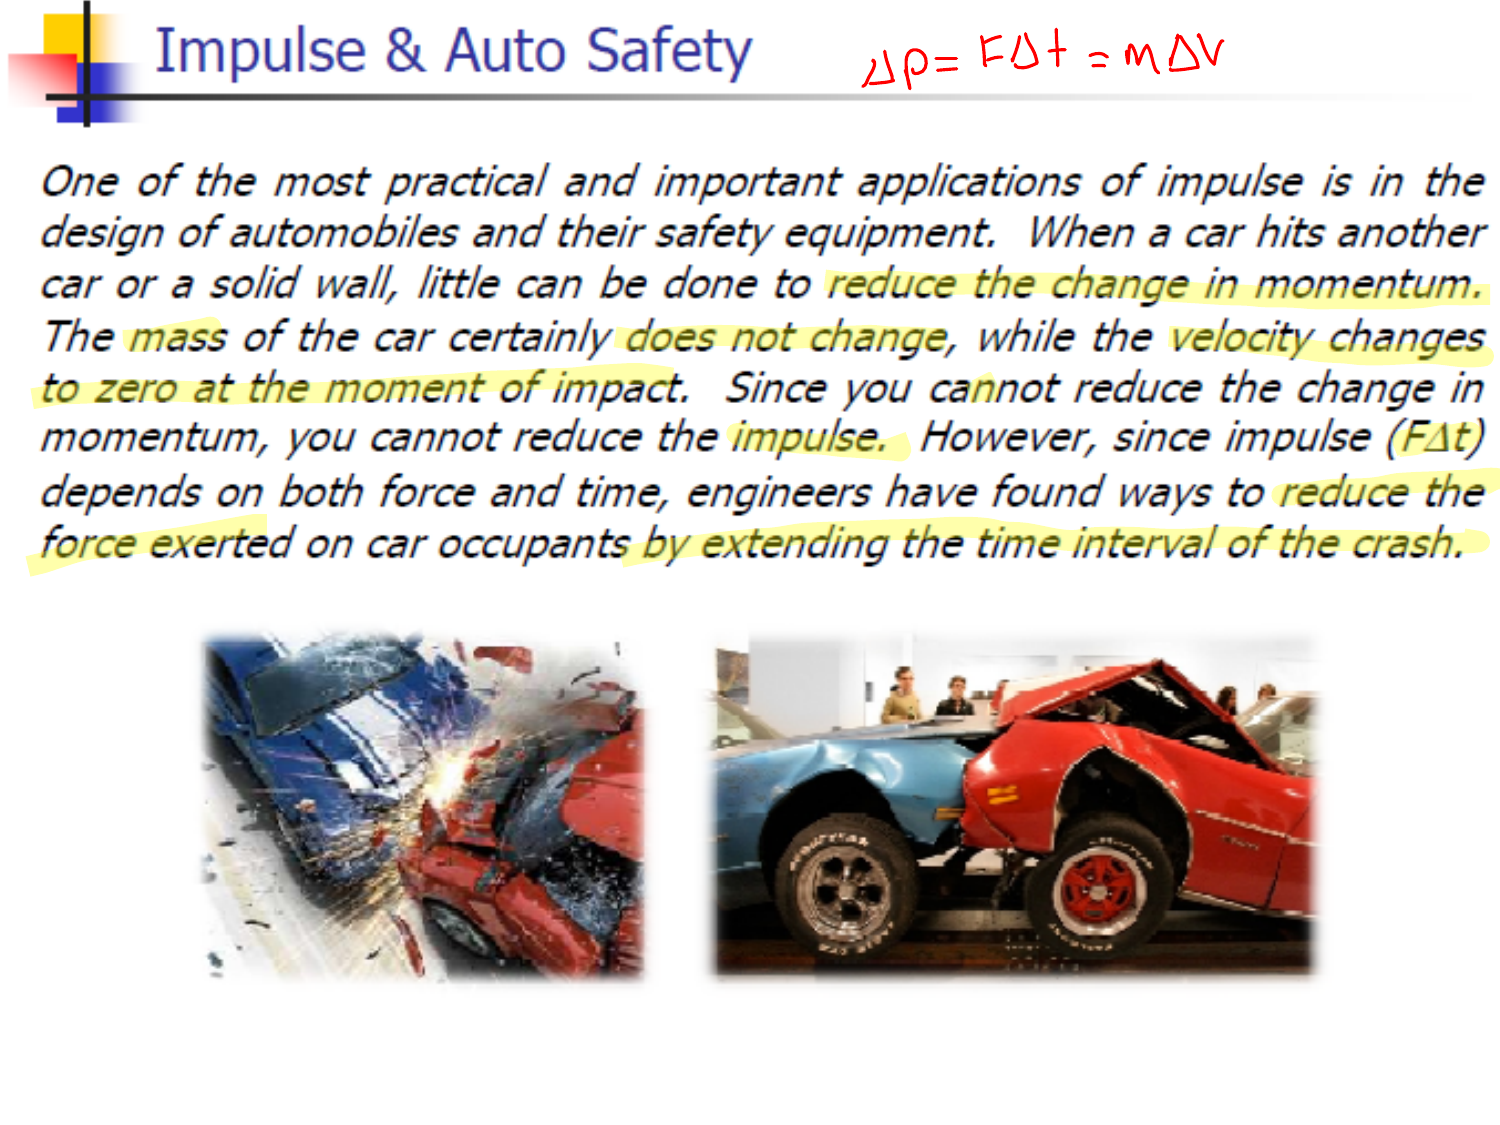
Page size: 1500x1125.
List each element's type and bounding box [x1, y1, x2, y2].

picture [0, 0, 1500, 1000]
